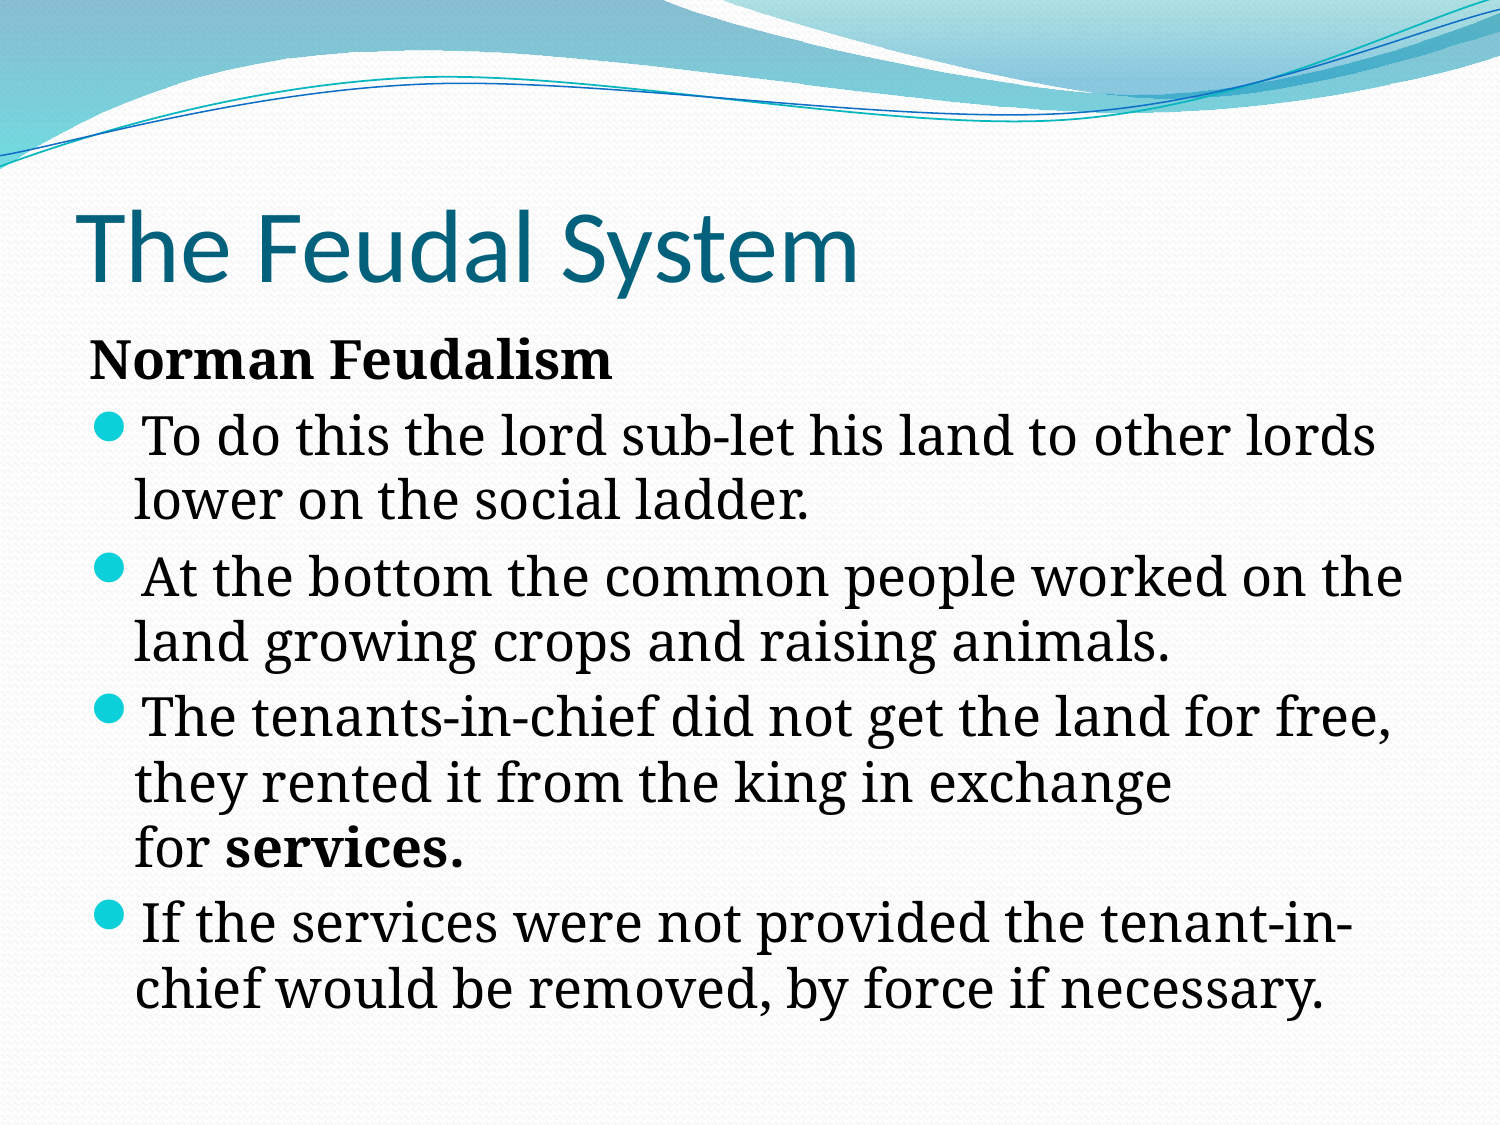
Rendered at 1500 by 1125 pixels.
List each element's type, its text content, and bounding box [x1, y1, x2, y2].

list Norman Feudalism To do this the lord sub-let his land to other lords lower on the social ladder. At the bottom the common people worked on the land growing crops and raising animals. The tenants-in-chief did not get the land for free, they rented it from the king in exchange for services. If the services were not provided the tenant-in-chief would be removed, by force if necessary. [75, 317, 1425, 1038]
title The Feudal System [75, 115, 1425, 303]
